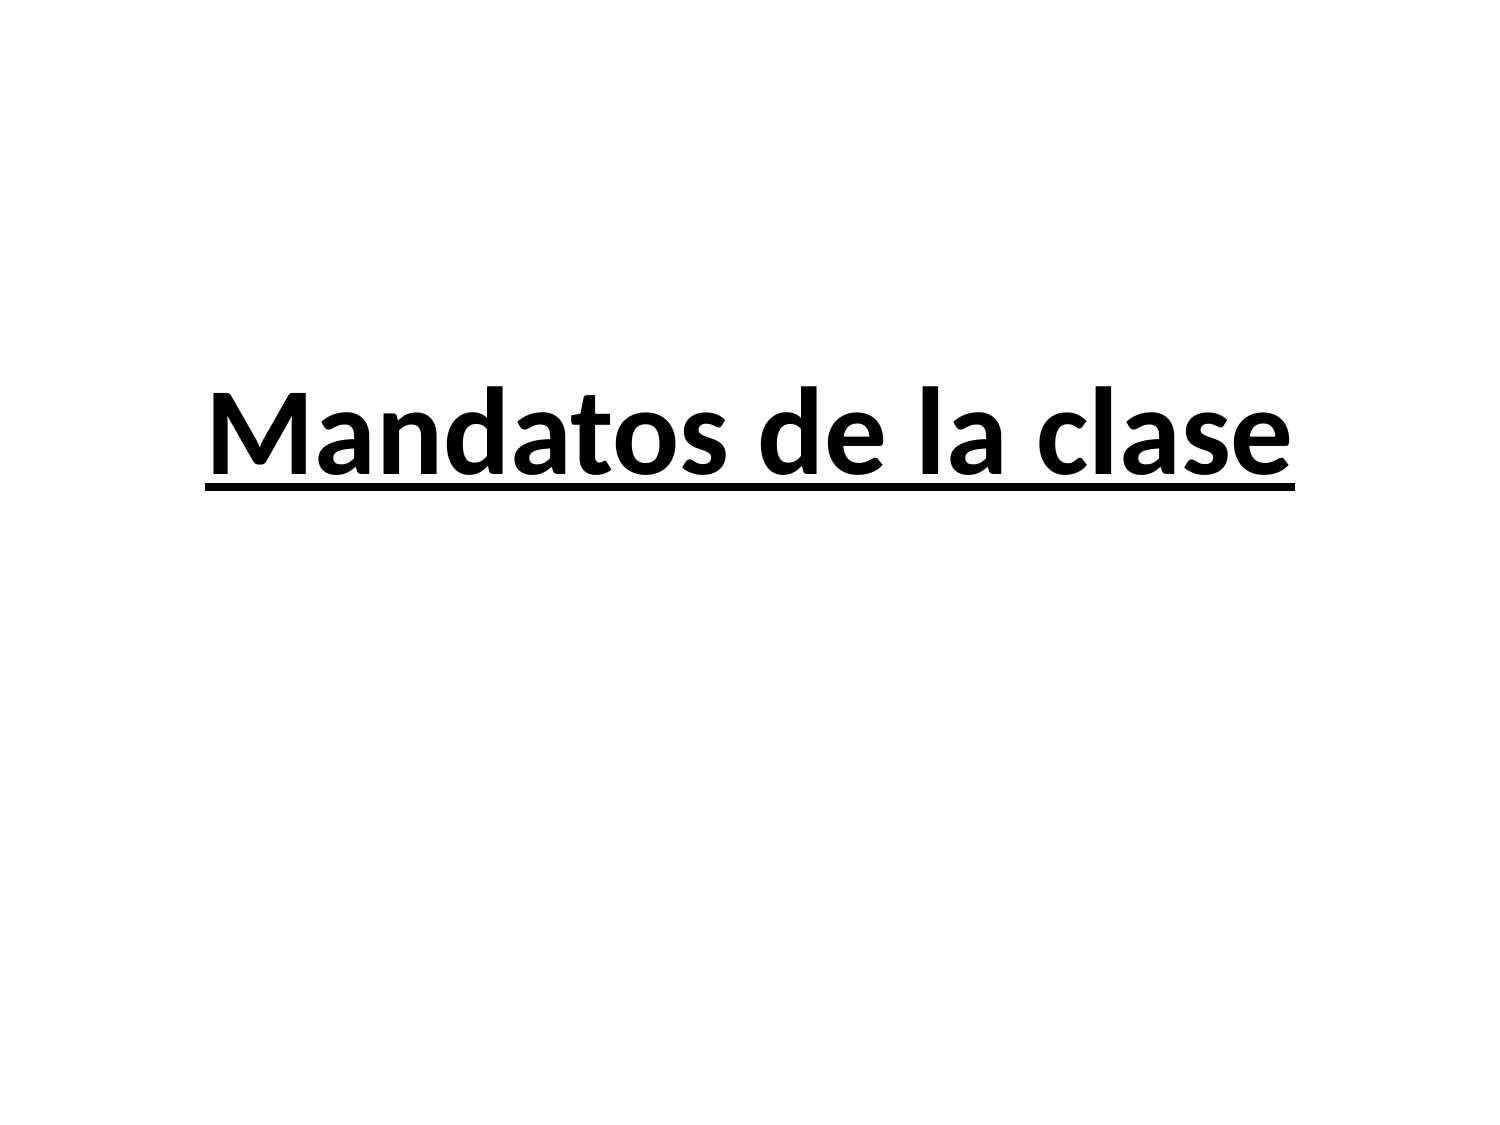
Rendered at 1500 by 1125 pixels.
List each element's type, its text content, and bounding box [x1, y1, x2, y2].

title Mandatos de la clase [0, 249, 1500, 600]
